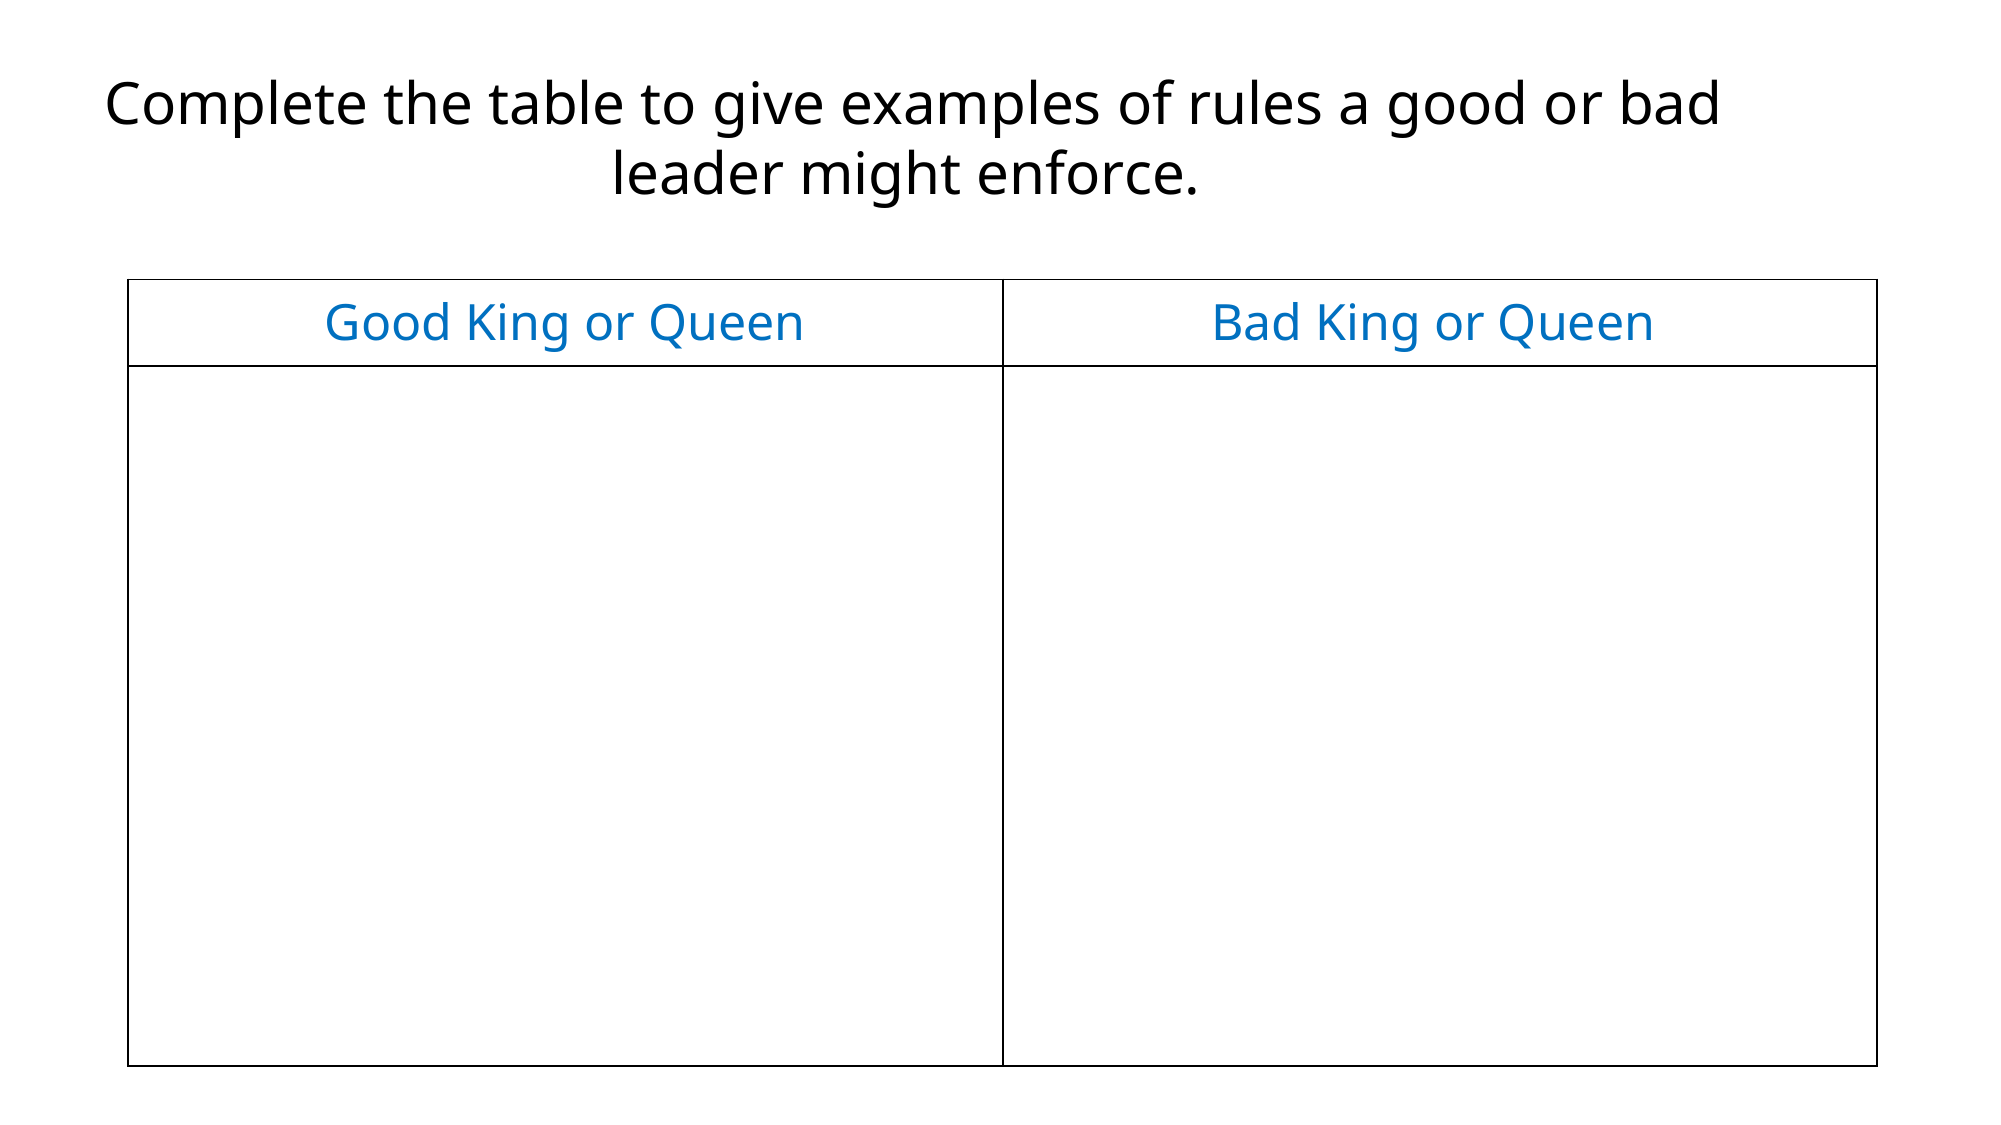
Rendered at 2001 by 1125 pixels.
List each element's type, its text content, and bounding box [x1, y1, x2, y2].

table_header Bad King or Queen [1004, 280, 1876, 365]
text_box Complete the table to give examples of rules a good or bad leader might enforce. [63, 58, 1779, 214]
table_cell [1004, 367, 1876, 1065]
table_cell [129, 367, 1002, 1065]
table_header Good King or Queen [129, 280, 1002, 365]
